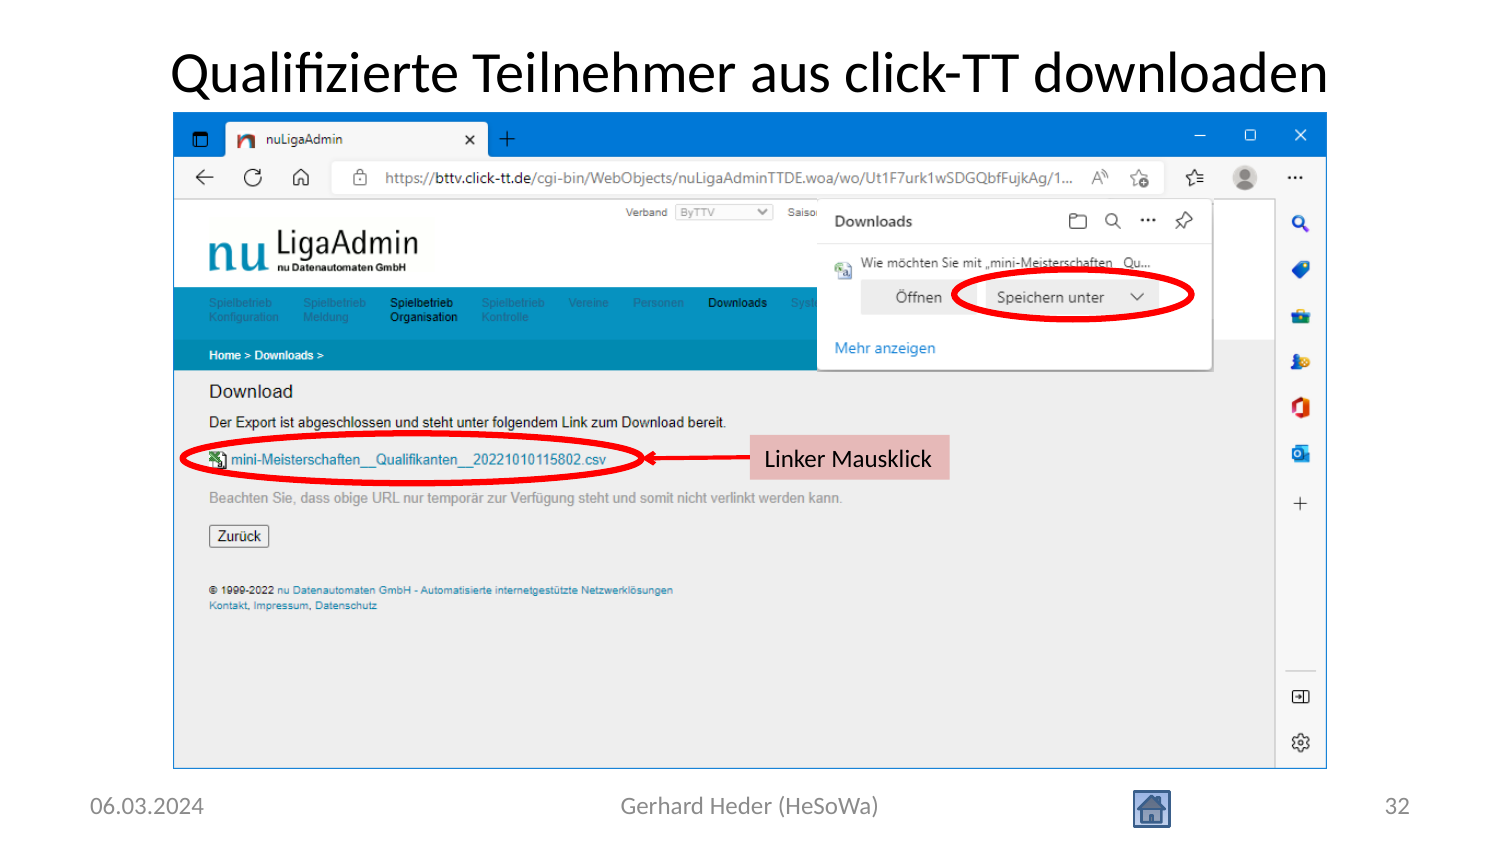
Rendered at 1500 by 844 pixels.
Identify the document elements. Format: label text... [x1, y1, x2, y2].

slide_number 32 [1074, 782, 1425, 827]
picture [172, 111, 1328, 769]
footer Gerhard Heder (HeSoWa) [512, 782, 988, 827]
title Qualifizierte Teilnehmer aus click-TT downloaden [74, 33, 1426, 106]
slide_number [75, 782, 425, 827]
